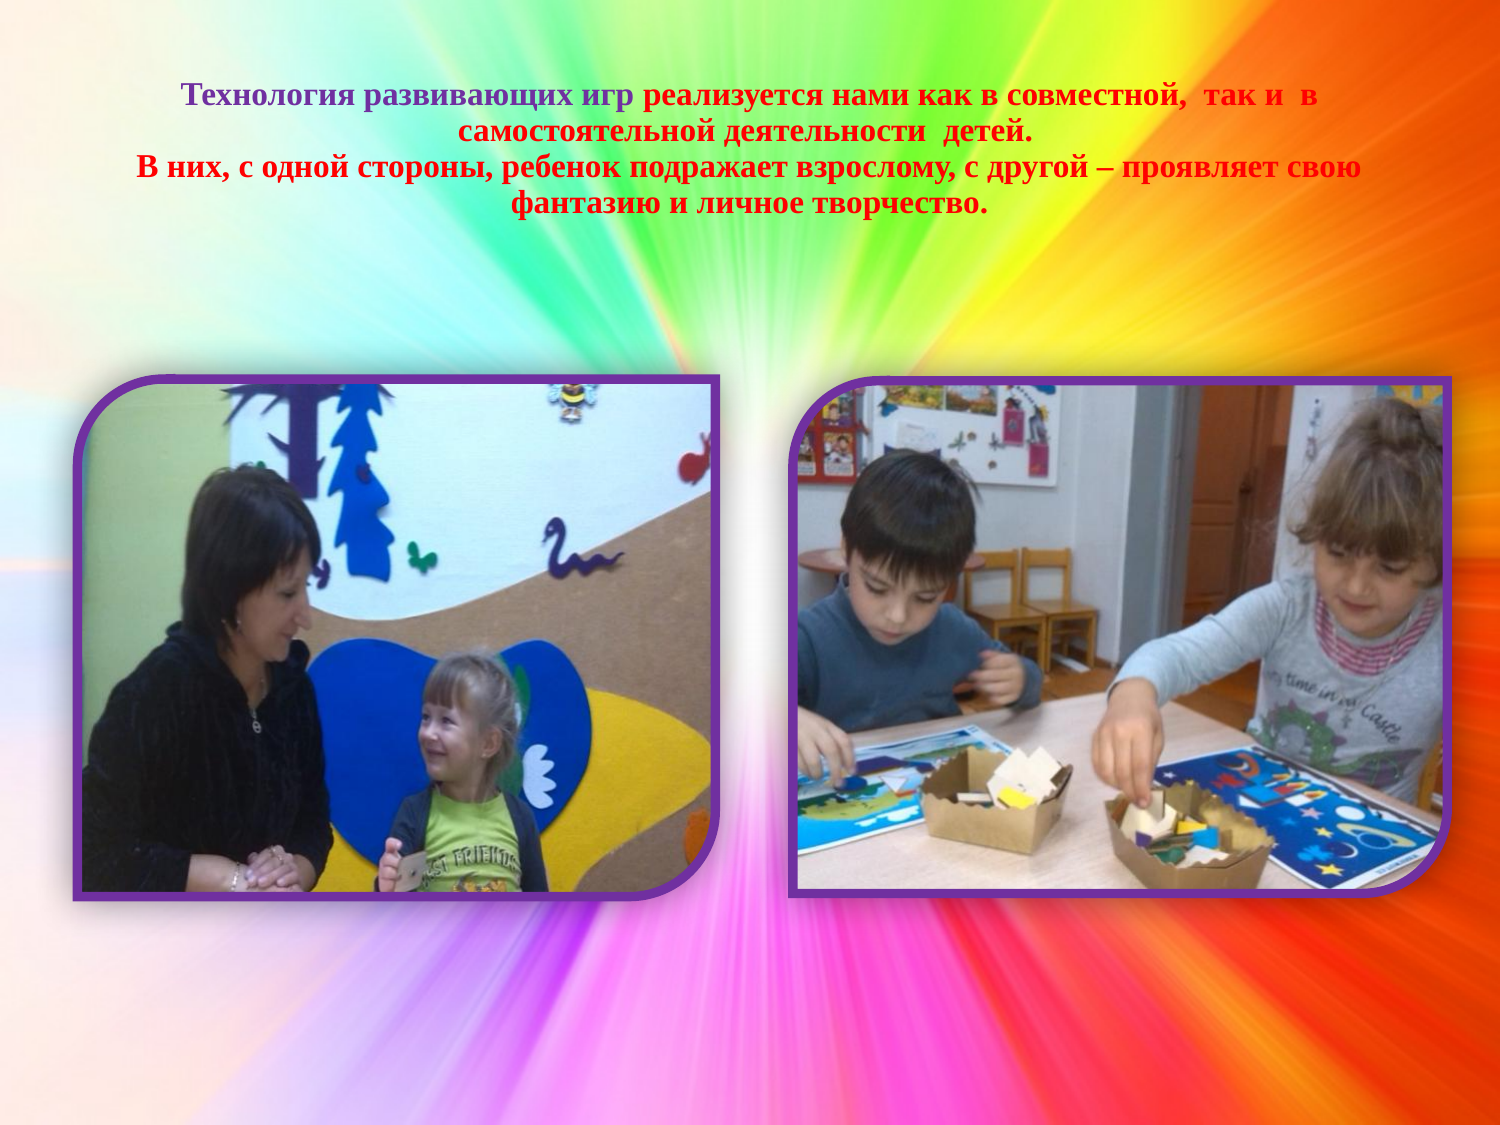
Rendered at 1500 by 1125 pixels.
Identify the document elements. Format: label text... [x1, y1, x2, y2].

title Технология развивающих игр реализуется нами как в совместной, так и в самостоятельной деятельности детей. В них, с одной стороны, ребенок подражает взрослому, с другой – проявляет свою фантазию и личное творчество. [102, 59, 1398, 278]
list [77, 379, 716, 897]
picture [0, 0, 1500, 1125]
